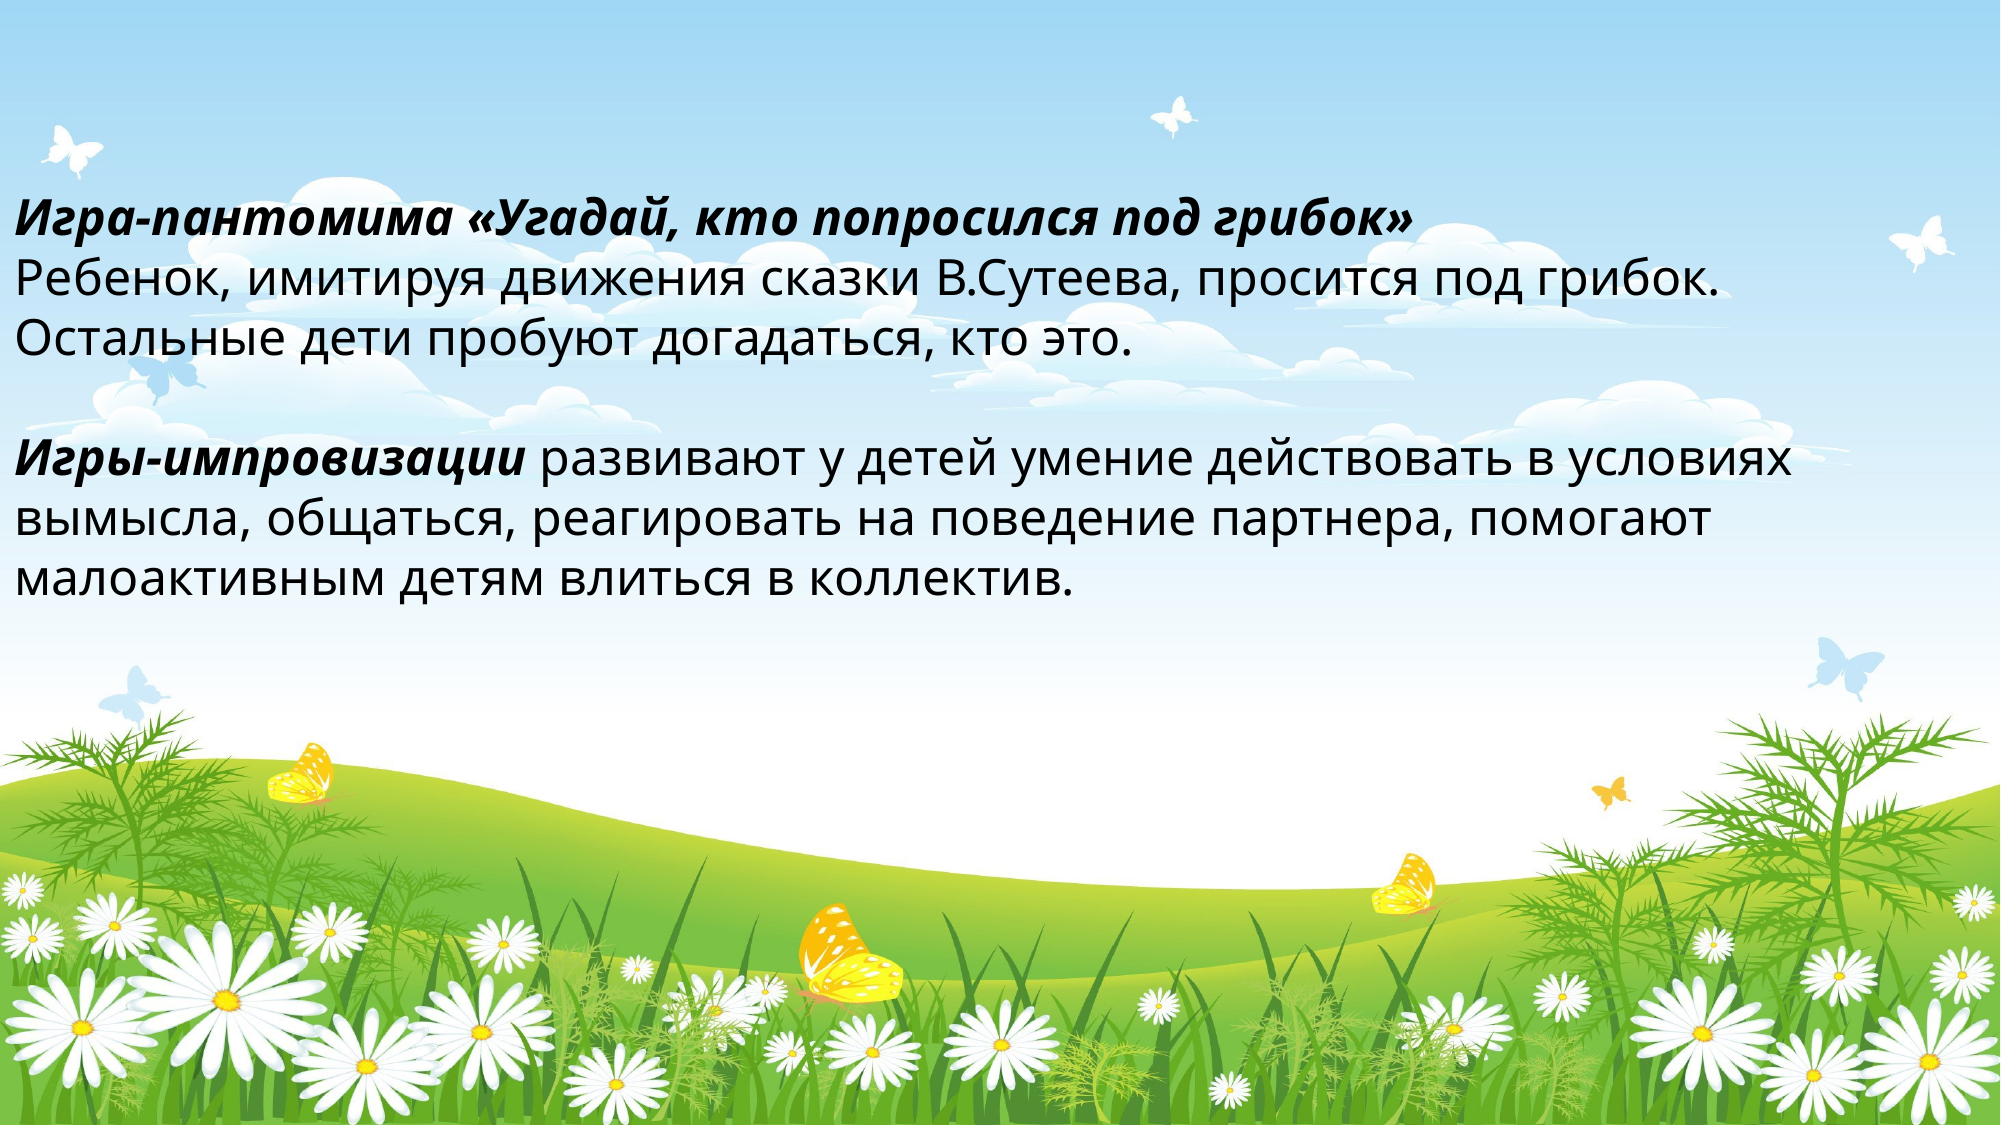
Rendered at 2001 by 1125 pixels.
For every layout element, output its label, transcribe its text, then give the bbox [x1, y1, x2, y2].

text_box Игра-пантомима «Угадай, кто попросился под грибок» Ребенок, имитируя движения сказки В.Сутеева, просится под грибок. Остальные дети пробуют догадаться, кто это. Игры-импровизации развивают у детей умение действовать в условиях вымысла, общаться, реагировать на поведение партнера, помогают малоактивным детям влиться в коллектив. [0, 178, 2000, 614]
picture [0, 0, 2001, 1125]
